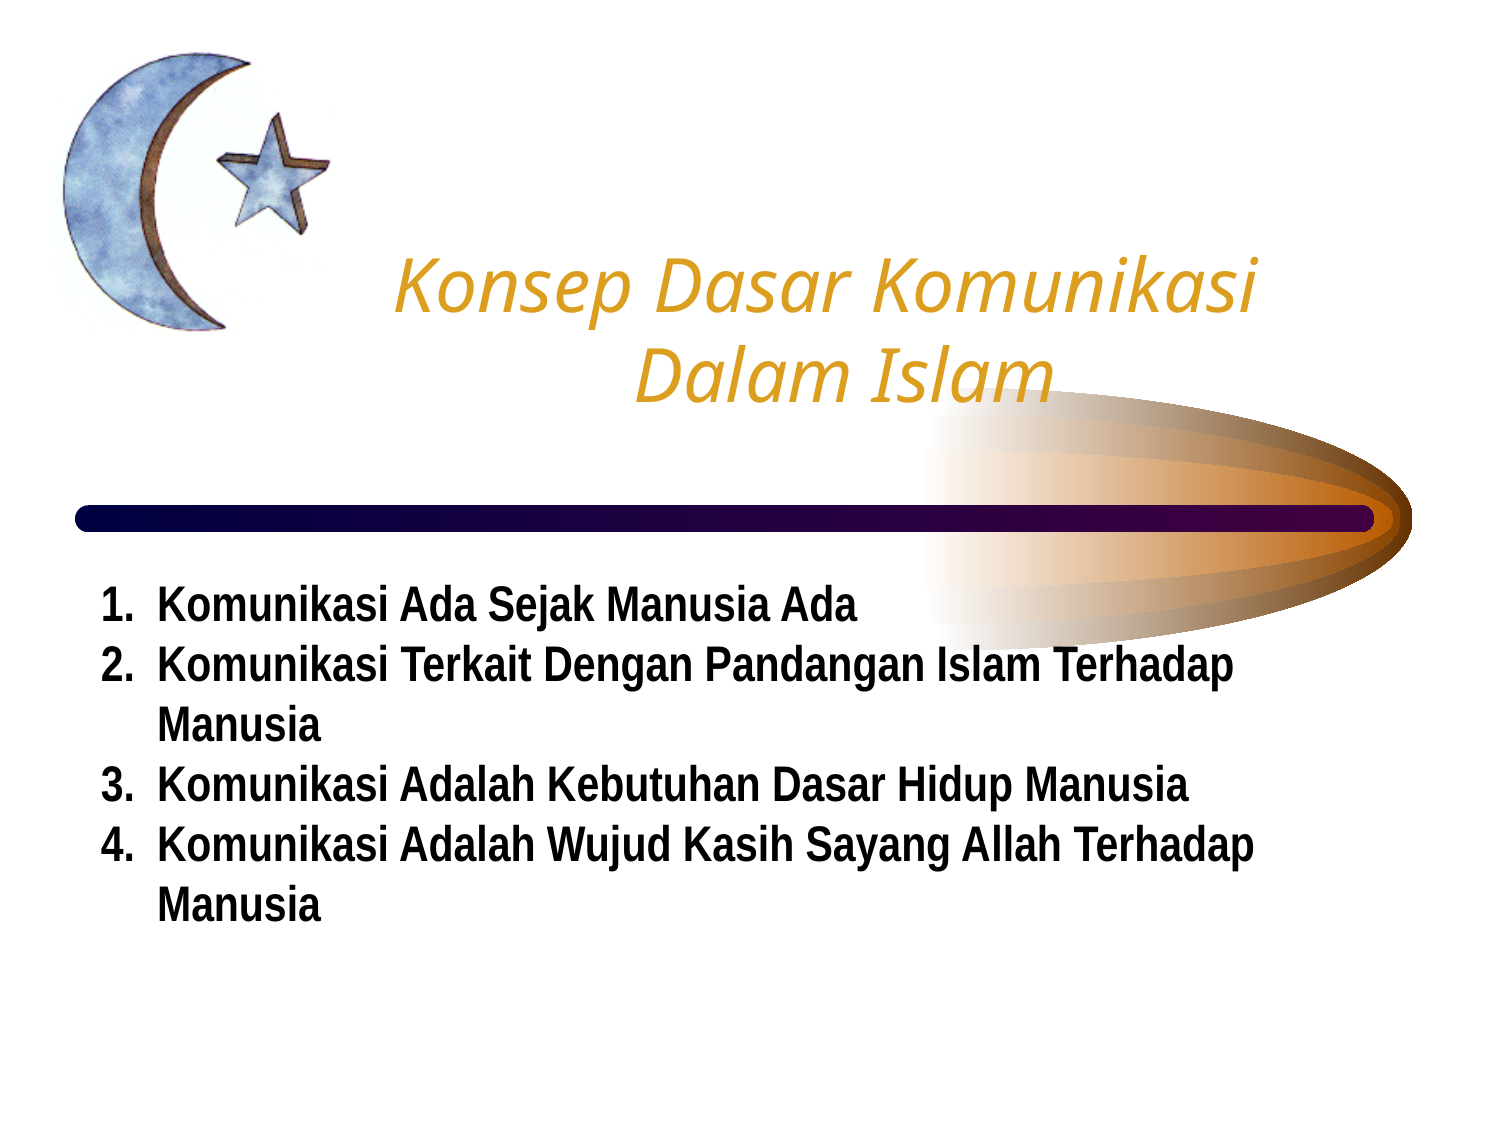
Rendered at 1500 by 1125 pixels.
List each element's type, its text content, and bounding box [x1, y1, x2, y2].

picture [54, 48, 338, 336]
subtitle Komunikasi Ada Sejak Manusia Ada Komunikasi Terkait Dengan Pandangan Islam Terhadap Manusia Komunikasi Adalah Kebutuhan Dasar Hidup Manusia Komunikasi Adalah Wujud Kasih Sayang Allah Terhadap Manusia [85, 563, 1402, 995]
title Konsep Dasar Komunikasi Dalam Islam [252, 237, 1438, 425]
